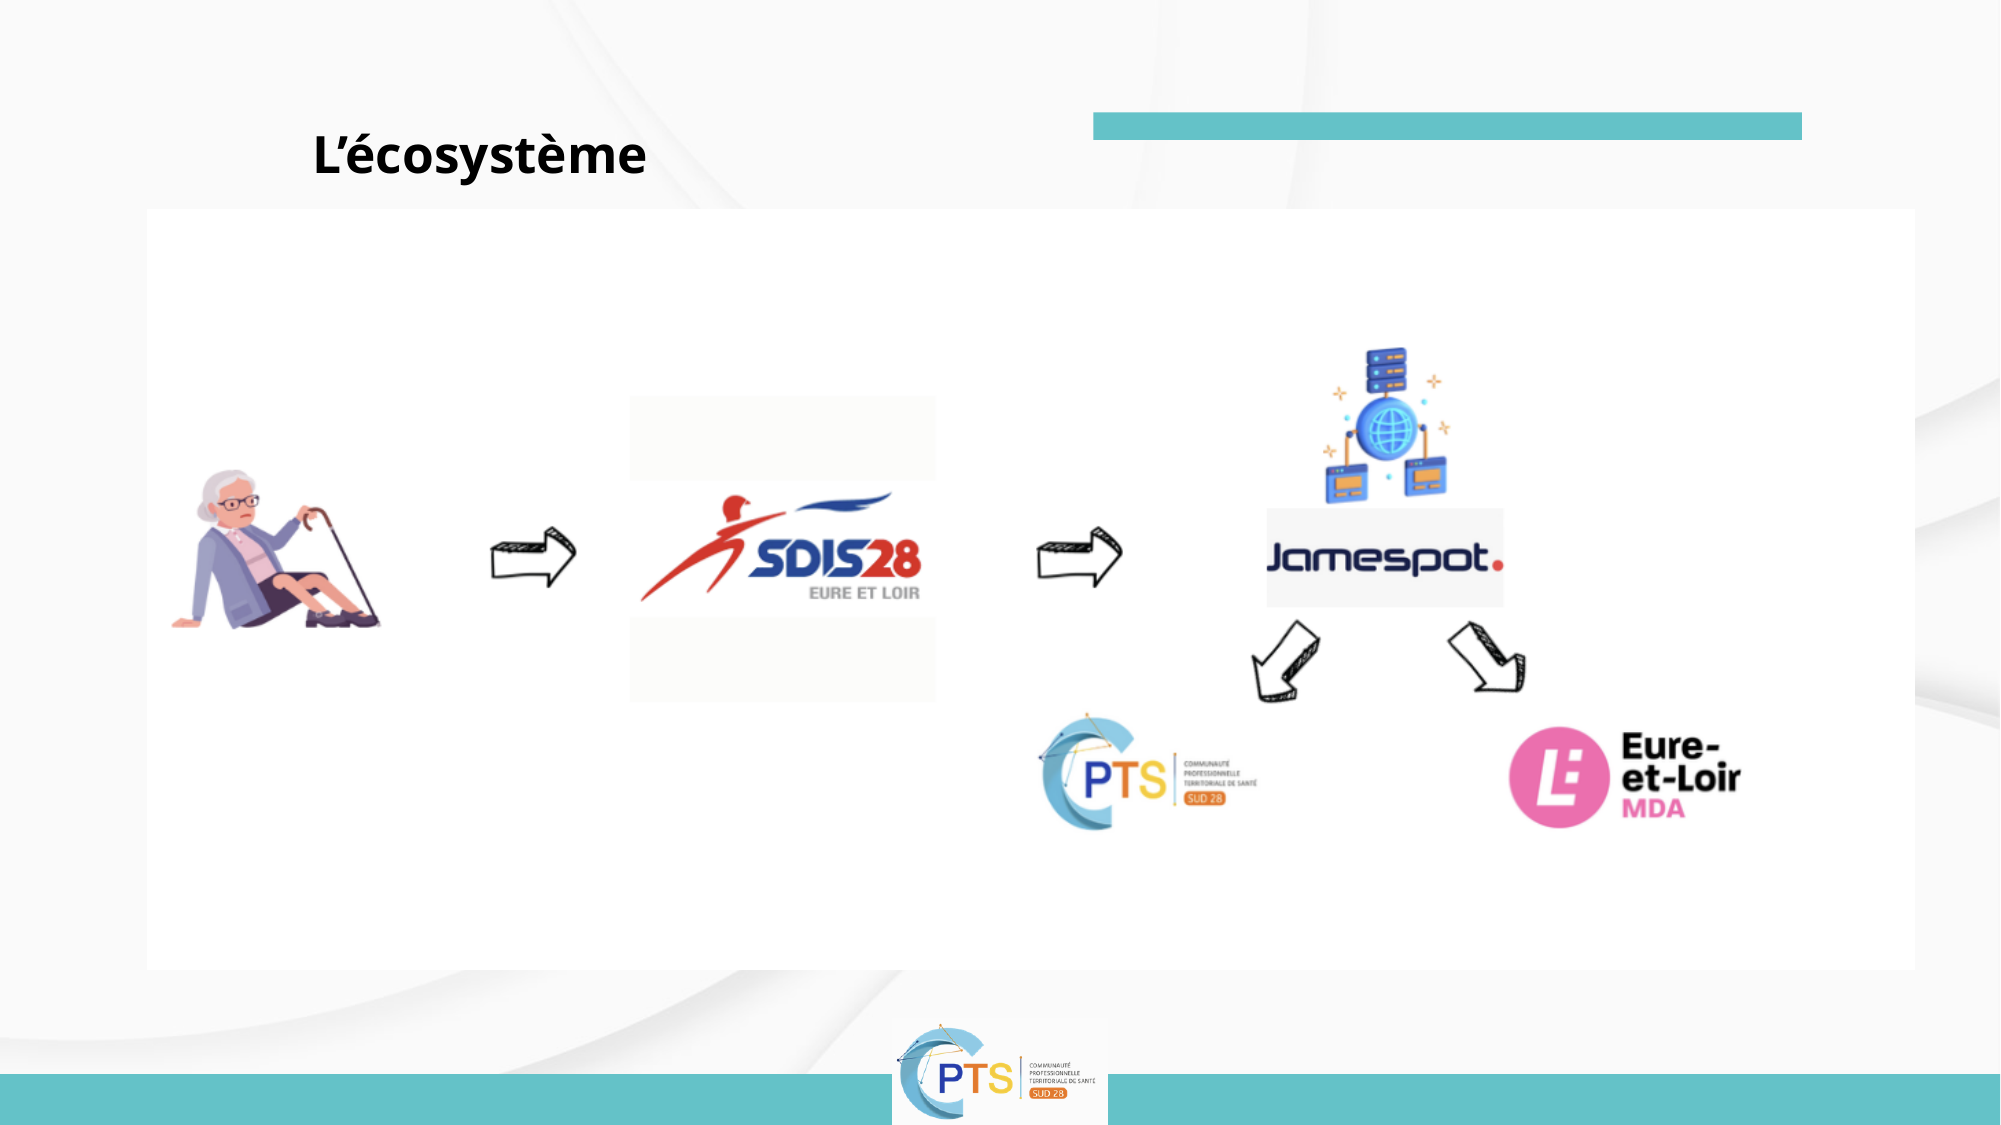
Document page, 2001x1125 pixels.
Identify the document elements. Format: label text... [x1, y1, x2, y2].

text_box L’écosystème [288, 112, 673, 185]
picture [892, 1018, 1108, 1125]
picture [147, 209, 1915, 971]
text_box [1091, 110, 1804, 142]
